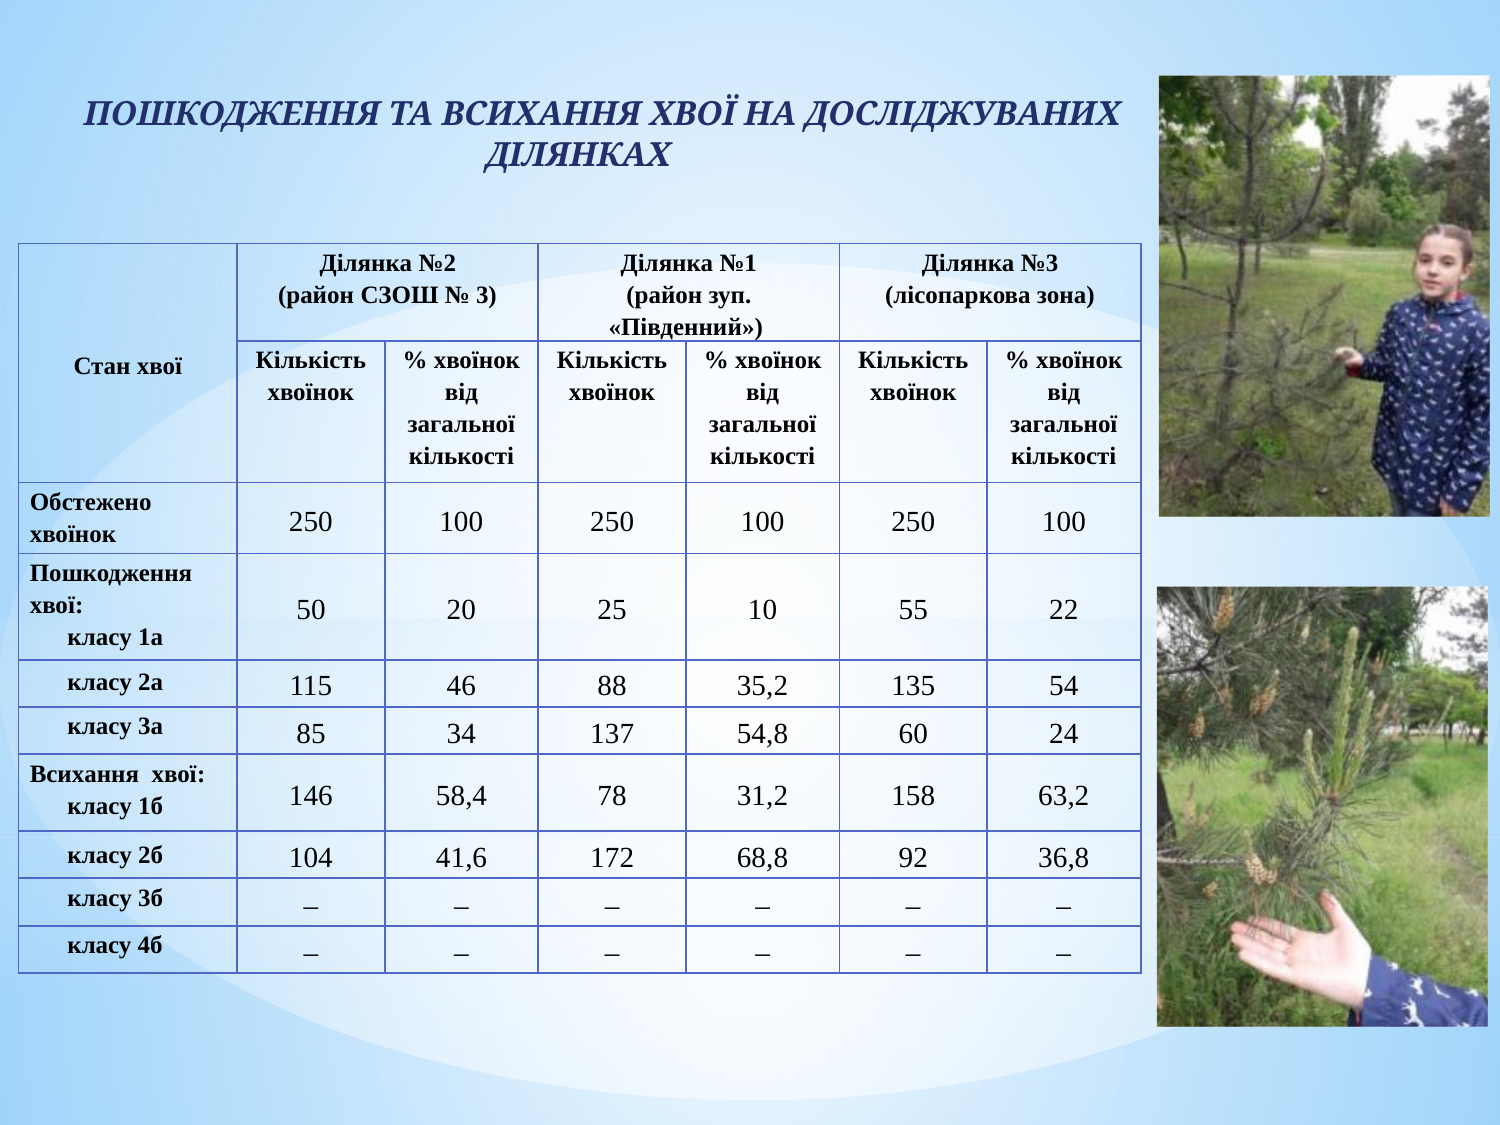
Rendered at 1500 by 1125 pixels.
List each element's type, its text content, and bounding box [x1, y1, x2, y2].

table_cell – [988, 879, 1094, 925]
table_cell Обстежено хвоїнок [19, 483, 236, 553]
table_cell – [238, 927, 384, 972]
table_cell 54 [988, 661, 1094, 706]
table_cell – [539, 879, 685, 925]
table_cell 250 [238, 483, 384, 553]
table_cell класу 3а [19, 708, 236, 753]
table_cell 85 [238, 708, 384, 753]
table_cell класу 2б [19, 832, 236, 877]
table_cell 68,8 [687, 832, 839, 877]
table_cell 24 [988, 708, 1094, 753]
table_cell 34 [386, 708, 537, 753]
table_cell 55 [840, 554, 986, 659]
table_cell 135 [840, 661, 986, 706]
table_cell 250 [840, 483, 986, 553]
table_cell 100 [988, 483, 1140, 553]
table_cell – [840, 879, 986, 925]
table_cell – [687, 927, 839, 972]
table_cell 92 [840, 832, 986, 877]
table_header Ділянка №3 (лісопаркова зона) [840, 244, 1097, 340]
table_cell 146 [238, 755, 384, 830]
table_cell 100 [687, 483, 839, 553]
picture [1101, 587, 1500, 1026]
table_cell 10 [687, 554, 839, 659]
table_cell класу 3б [19, 879, 236, 925]
table_cell класу 2а [19, 661, 236, 706]
table_cell % хвоїнок від загальної кількості [988, 342, 1140, 482]
table_header Ділянка №2 (район СЗОШ № 3) [238, 244, 537, 340]
table_cell 36,8 [988, 832, 1094, 877]
table_cell 250 [539, 483, 685, 553]
table_cell 50 [238, 554, 384, 659]
table_cell – [687, 879, 839, 925]
table_cell 78 [539, 755, 685, 830]
table_cell Пошкодження хвої: класу 1а [19, 554, 236, 659]
table_cell 58,4 [386, 755, 537, 830]
table_cell 22 [988, 554, 1140, 659]
table_cell 137 [539, 708, 685, 753]
table_cell – [386, 879, 537, 925]
table_cell Кількість хвоїнок [539, 342, 685, 482]
table_cell 100 [386, 483, 537, 553]
text_box ПОШКОДЖЕННЯ ТА ВСИХАННЯ ХВОЇ НА ДОСЛІДЖУВАНИХ ДІЛЯНКАХ [17, 75, 1140, 181]
table_cell – [238, 879, 384, 925]
table_cell 104 [238, 832, 384, 877]
table_cell Кількість хвоїнок [840, 342, 986, 482]
table_cell 31,2 [687, 755, 839, 830]
table_cell – [988, 927, 1095, 972]
table_cell 41,6 [386, 832, 537, 877]
table_cell 172 [539, 832, 685, 877]
table_cell 25 [539, 554, 685, 659]
table_cell 20 [386, 554, 537, 659]
table_cell – [386, 927, 537, 972]
table_cell класу 4б [19, 927, 236, 972]
table_cell % хвоїнок від загальної кількості [386, 342, 537, 482]
table_cell 35,2 [687, 661, 839, 706]
table_cell 115 [238, 661, 384, 706]
table_cell – [539, 927, 685, 972]
table_cell 63,2 [988, 755, 1094, 830]
picture [1103, 76, 1500, 516]
table_cell 88 [539, 661, 685, 706]
table_cell 54,8 [687, 708, 839, 753]
table_cell Всихання хвої: класу 1б [19, 755, 236, 830]
table_cell 60 [840, 708, 986, 753]
table_cell Кількість хвоїнок [238, 342, 384, 482]
table_cell % хвоїнок від загальної кількості [687, 342, 839, 482]
table_cell – [840, 927, 986, 972]
table_header Стан хвої [19, 244, 236, 482]
table_header Ділянка №1 (район зуп. «Південний») [539, 244, 839, 340]
table_cell 46 [386, 661, 537, 706]
table_cell 158 [840, 755, 986, 830]
